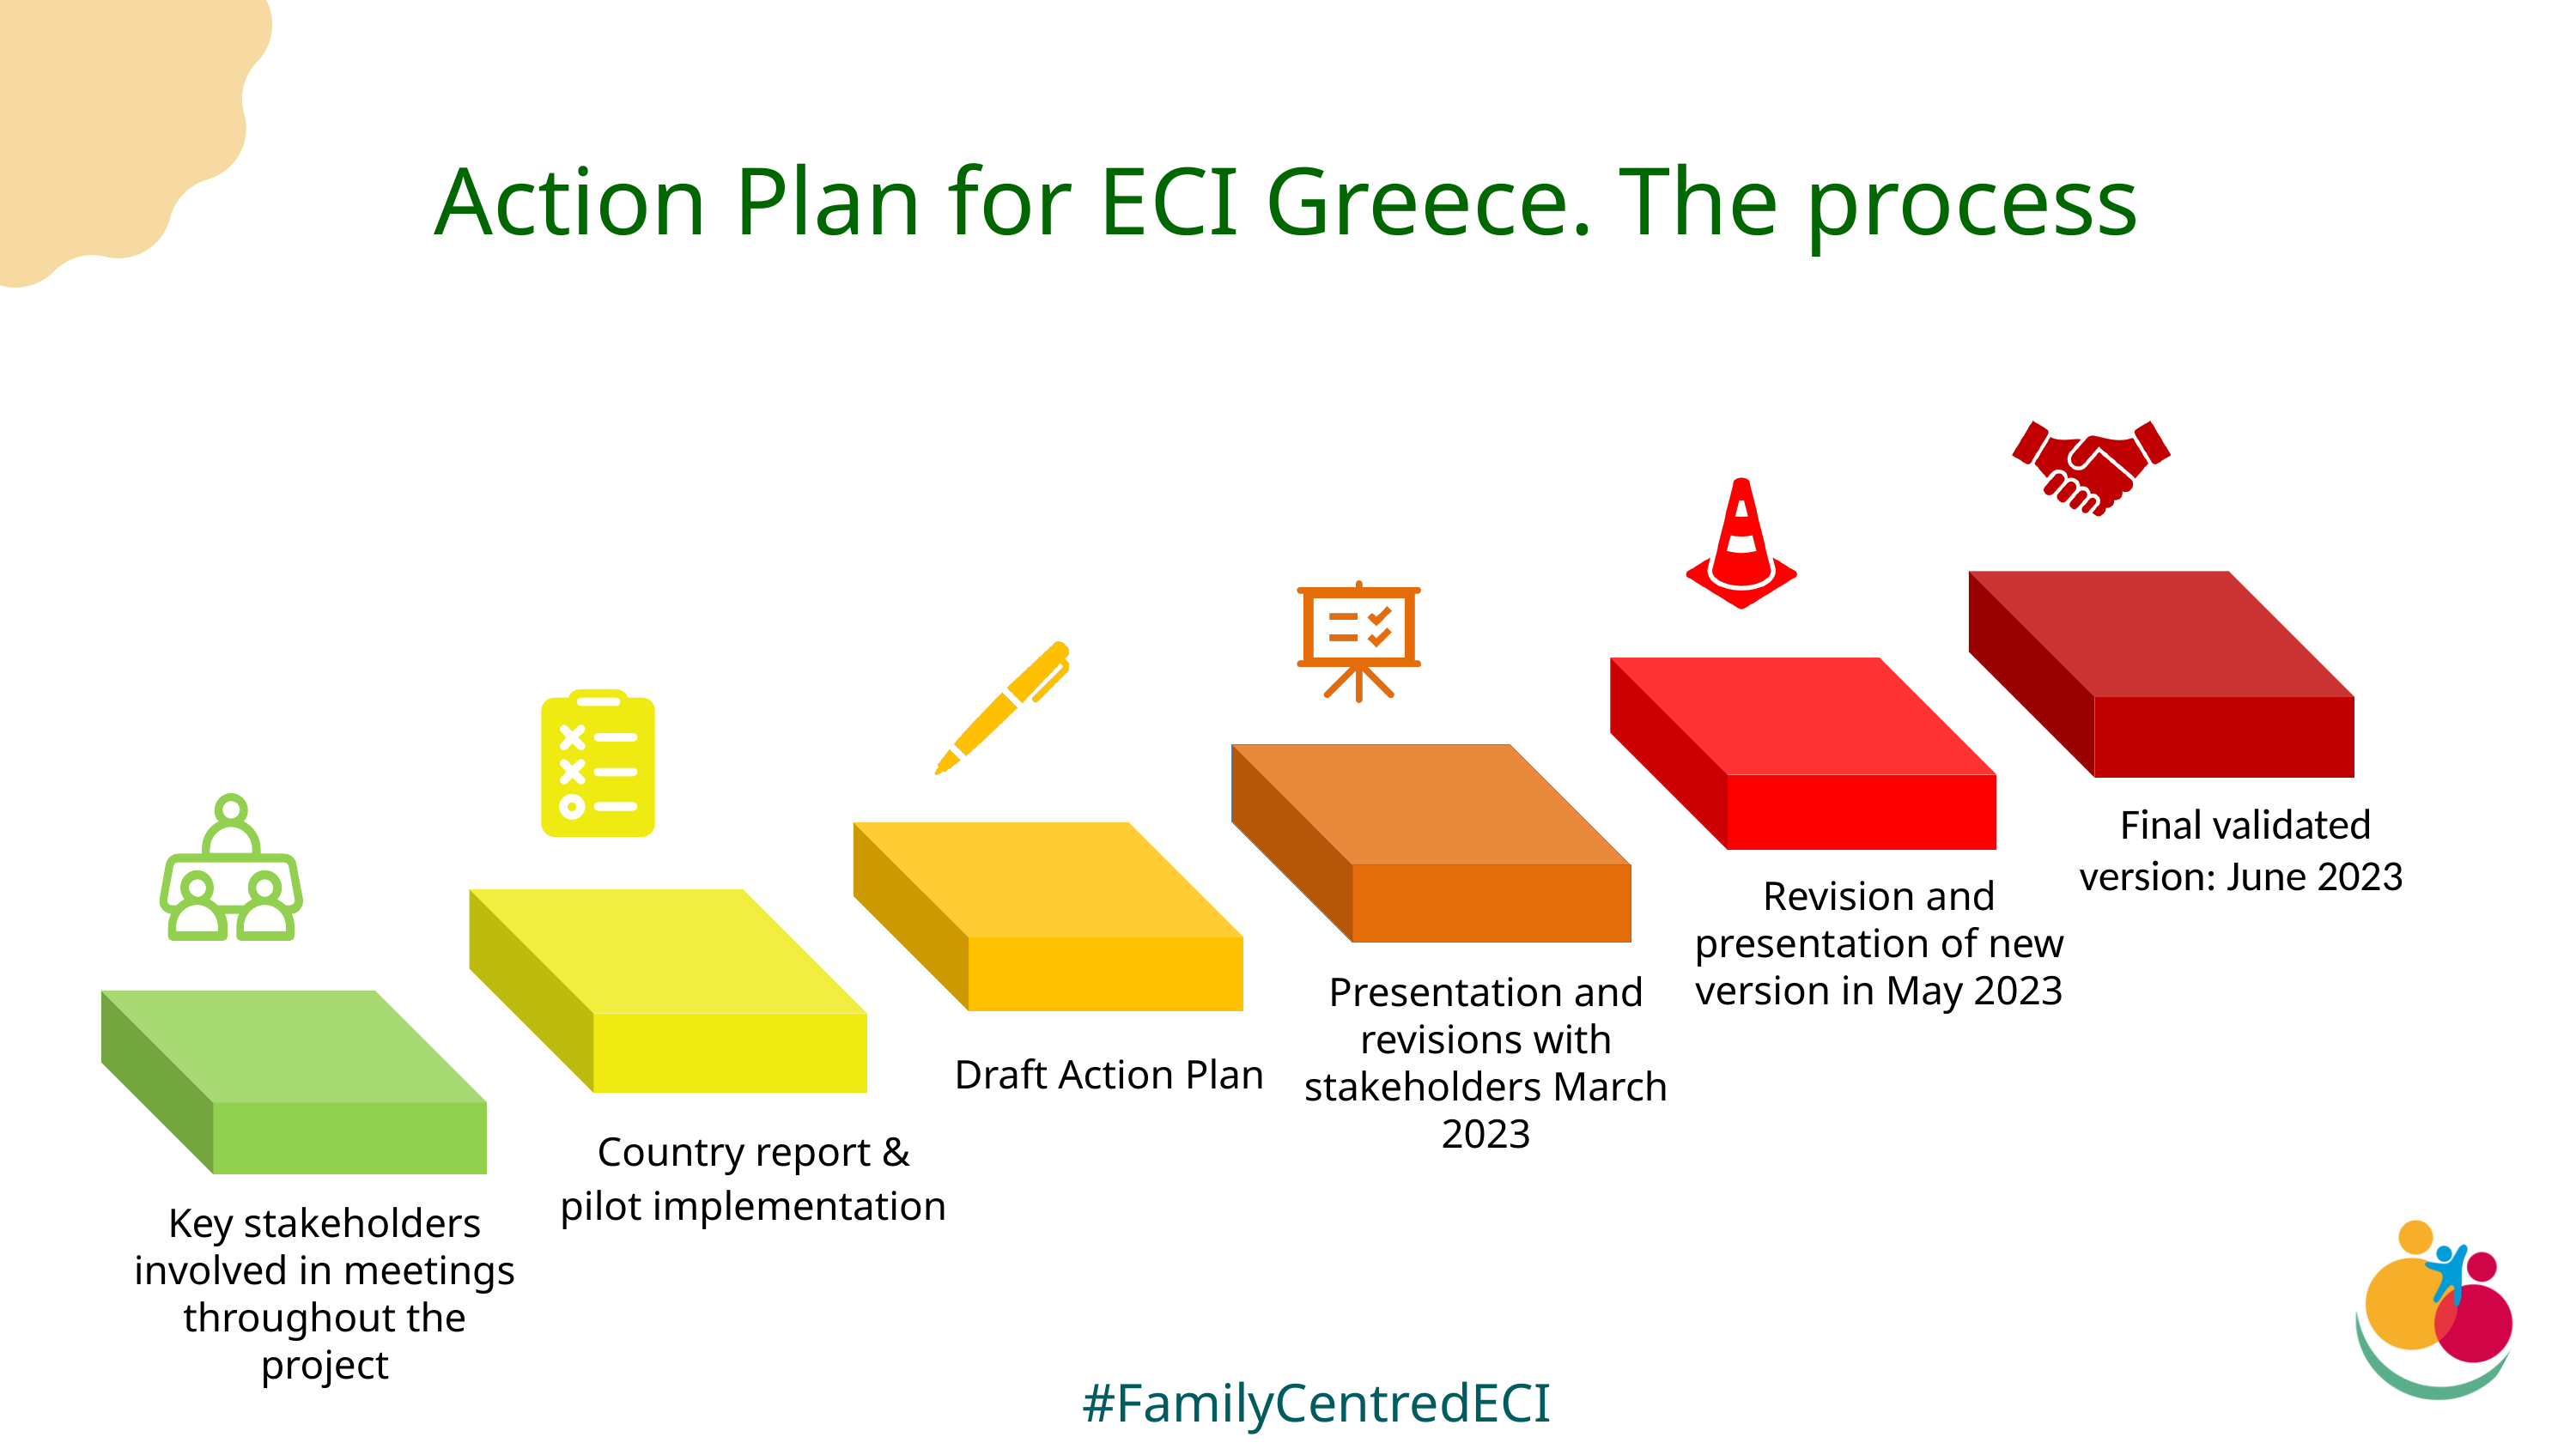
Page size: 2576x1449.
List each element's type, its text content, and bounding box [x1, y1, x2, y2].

text_box Key stakeholders involved in meetings throughout the project [102, 1211, 548, 1373]
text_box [541, 688, 655, 838]
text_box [2307, 1200, 2522, 1421]
picture [2002, 380, 2179, 557]
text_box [1612, 658, 1996, 774]
text_box [1231, 744, 1631, 943]
text_box [469, 888, 867, 1093]
text_box Final validated version: June 2023 [2023, 767, 2470, 929]
text_box Working document –not paper exercise [470, 889, 867, 1013]
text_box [0, 0, 266, 281]
text_box Revision and presentation of new version in May 2023 [1656, 861, 2103, 1023]
text_box #FamilyCentredECI [1078, 1359, 1556, 1433]
picture [1280, 562, 1437, 719]
text_box Presentation and revisions with stakeholders March 2023 [1263, 981, 1710, 1143]
text_box Draft Action Plan [928, 989, 1374, 1151]
text_box [853, 822, 1244, 1011]
picture [927, 632, 1078, 784]
text_box [159, 792, 303, 941]
text_box Agora of advocates of the family-centred ECI model [101, 991, 487, 1102]
title Action Plan for ECI Greece. The process [270, 116, 2447, 275]
text_box Country report & pilot implementation [531, 1093, 976, 1254]
text_box [1968, 571, 2355, 767]
text_box [1610, 658, 1997, 851]
picture [1663, 464, 1820, 621]
text_box [100, 990, 488, 1175]
text_box Safeguards to make it happen [1233, 744, 1631, 864]
